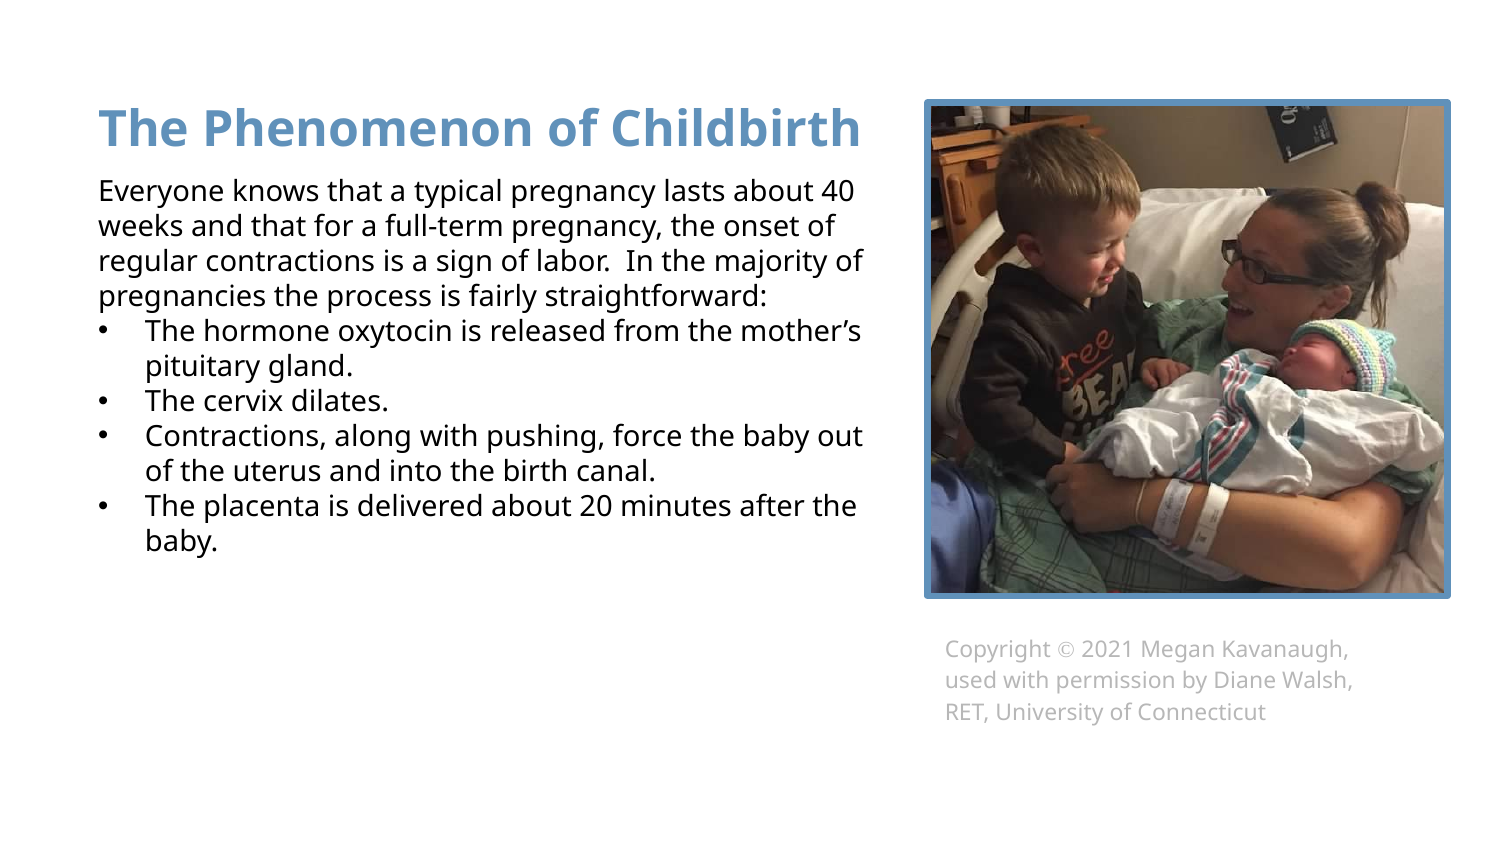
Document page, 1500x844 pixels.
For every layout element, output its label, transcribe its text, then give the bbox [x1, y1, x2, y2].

text_box The Phenomenon of Childbirth [83, 89, 1445, 165]
text_box Everyone knows that a typical pregnancy lasts about 40 weeks and that for a full-term pregnancy, the onset of regular contractions is a sign of labor. In the majority of pregnancies the process is fairly straightforward: The hormone oxytocin is released from the mother’s pituitary gland. The cervix dilates. Contractions, along with pushing, force the baby out of the uterus and into the birth canal. The placenta is delivered about 20 minutes after the baby. [83, 165, 882, 635]
text_box Copyright  2021 Megan Kavanaugh, used with permission by Diane Walsh, RET, University of Connecticut [929, 615, 1395, 748]
picture [930, 105, 1445, 594]
